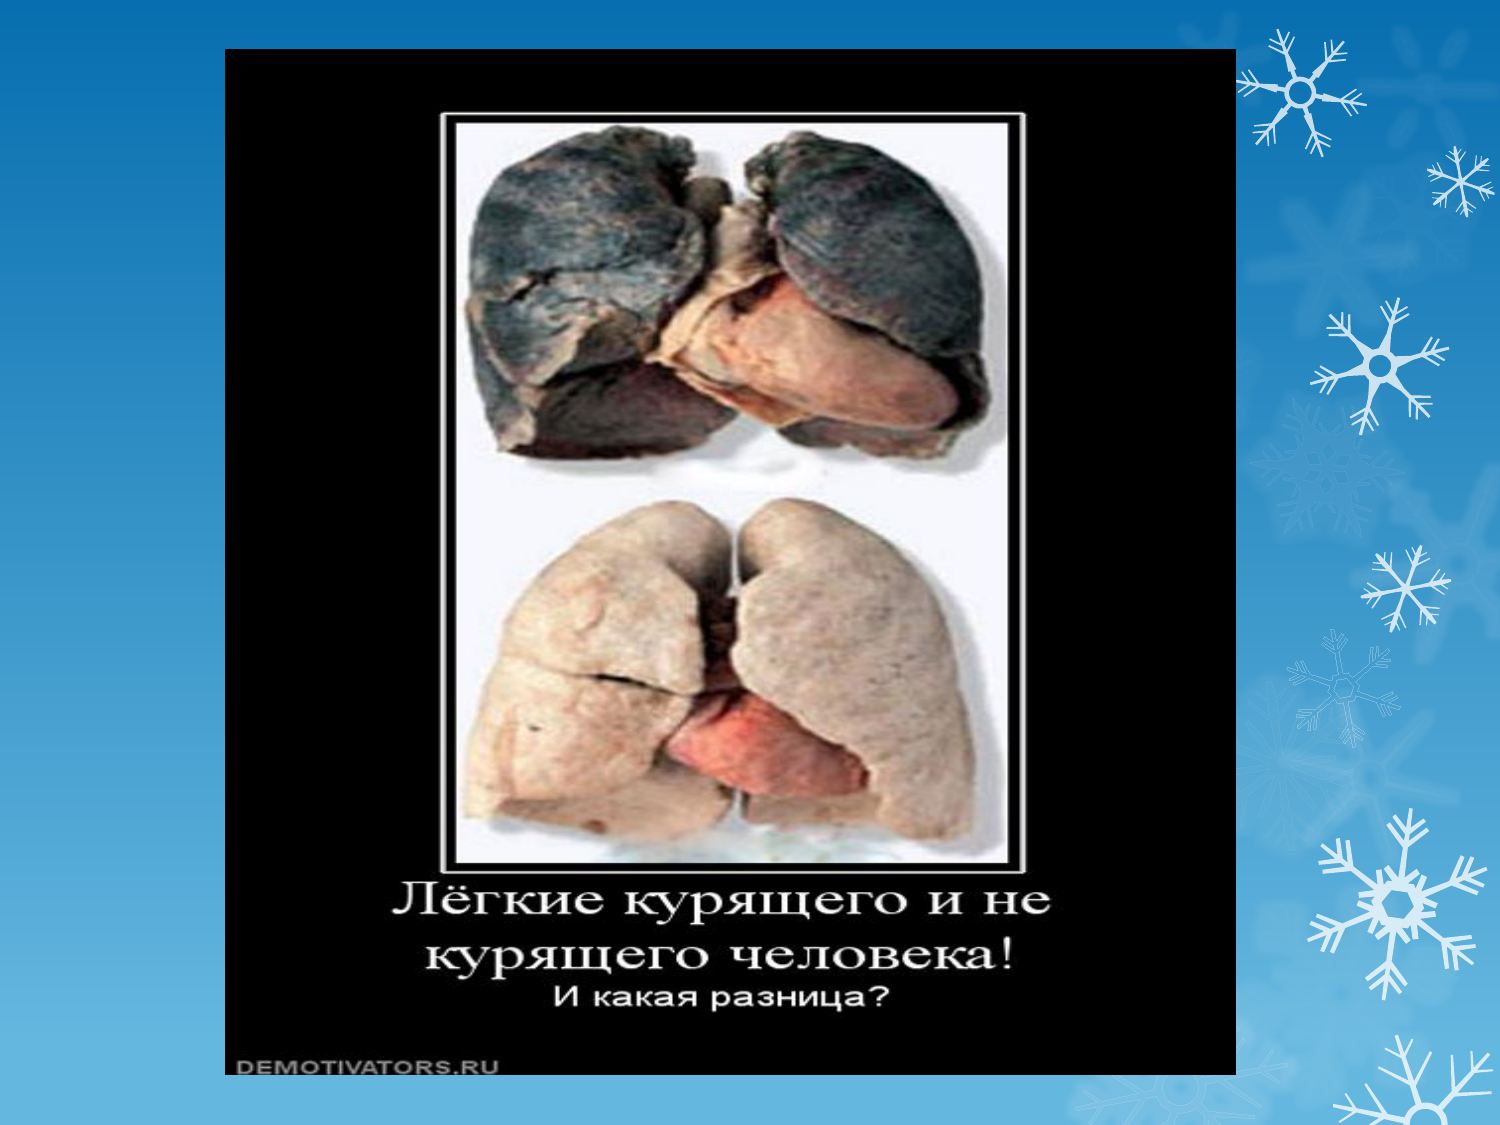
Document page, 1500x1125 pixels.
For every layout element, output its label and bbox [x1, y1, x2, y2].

picture [224, 49, 1237, 1076]
